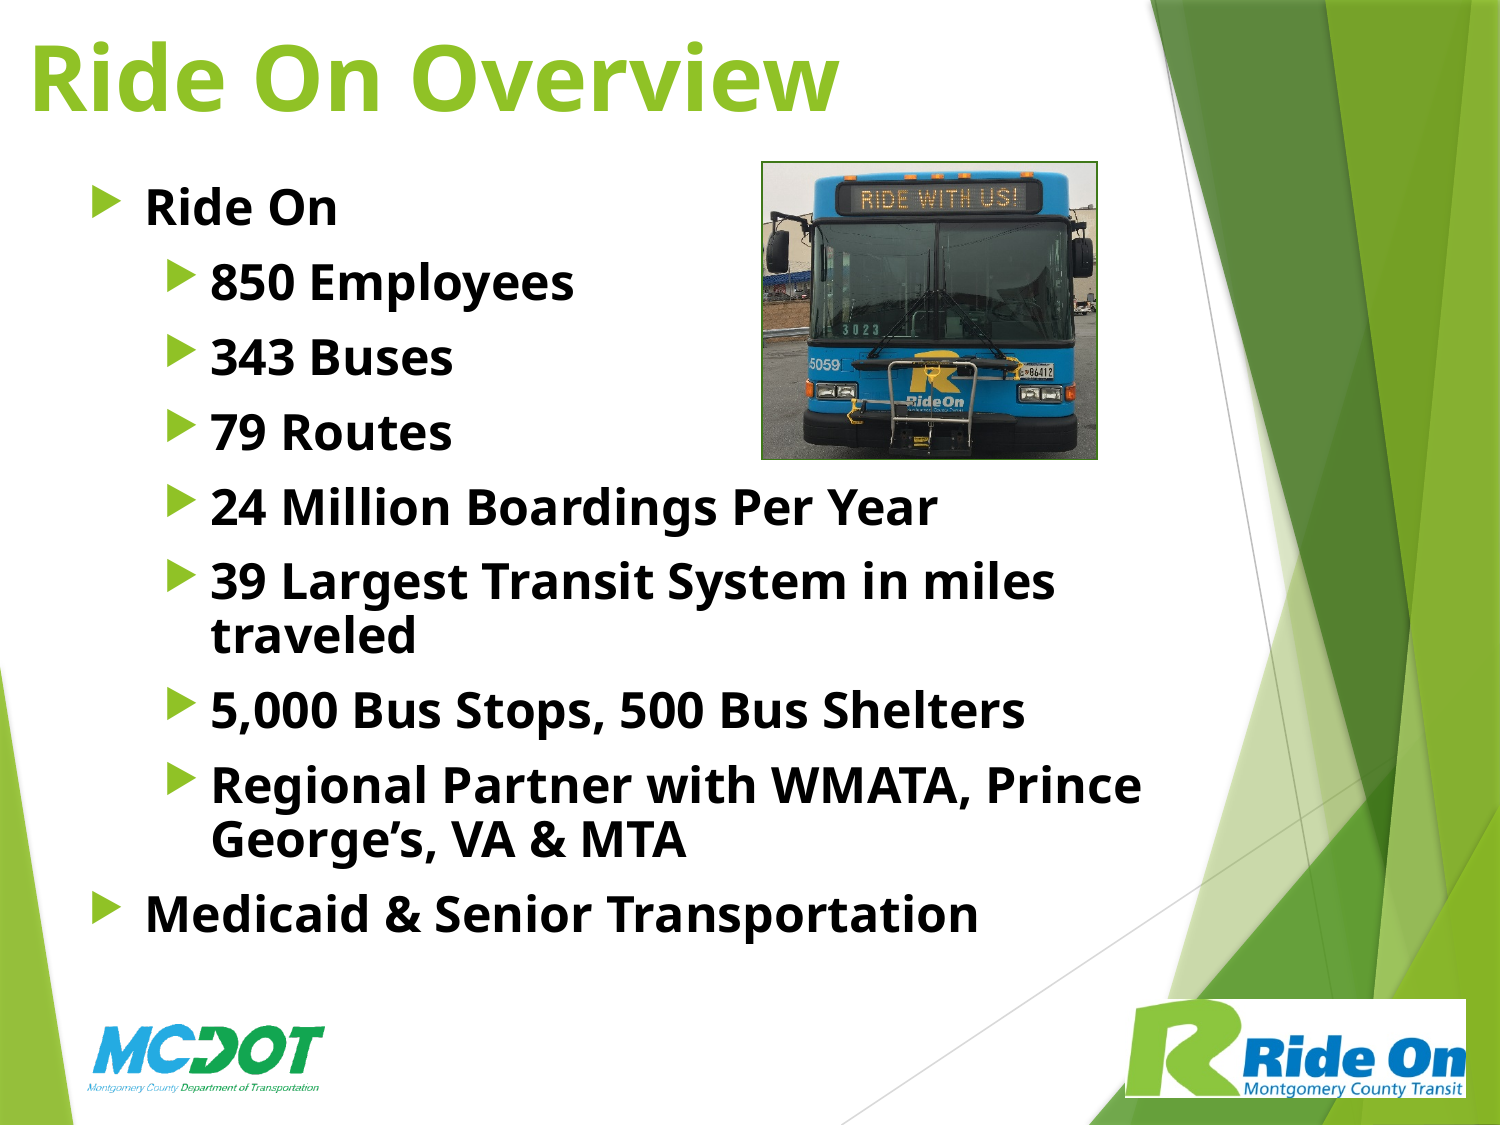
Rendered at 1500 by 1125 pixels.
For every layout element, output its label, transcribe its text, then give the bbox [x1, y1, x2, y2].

title Ride On Overview [12, 12, 1363, 200]
picture [86, 1024, 326, 1093]
picture [1125, 999, 1466, 1098]
picture [761, 161, 1097, 460]
list Ride On 850 Employees 343 Buses 79 Routes 24 Million Boardings Per Year 39 Largest Transit System in miles traveled 5,000 Bus Stops, 500 Bus Shelters Regional Partner with WMATA, Prince George’s, VA & MTA Medicaid & Senior Transportation [73, 174, 1250, 918]
